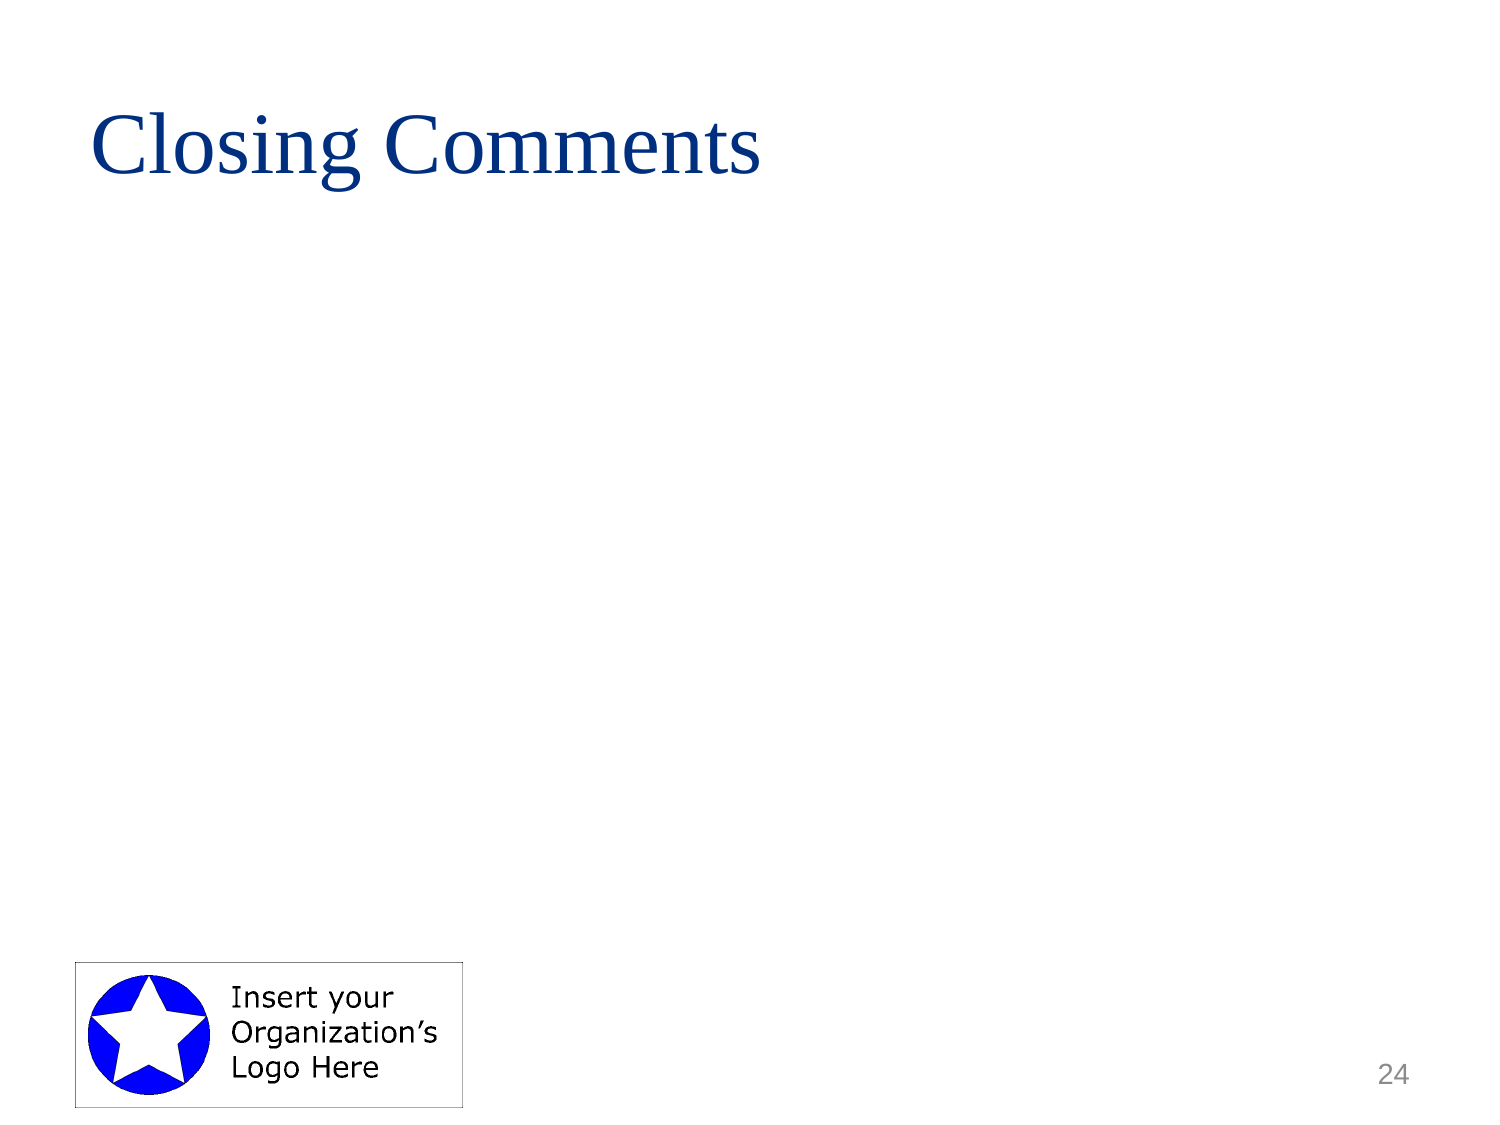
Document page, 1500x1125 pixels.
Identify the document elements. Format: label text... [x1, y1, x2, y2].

picture [75, 962, 463, 1108]
slide_number 24 [1074, 1042, 1425, 1103]
title Closing Comments [75, 45, 1425, 233]
